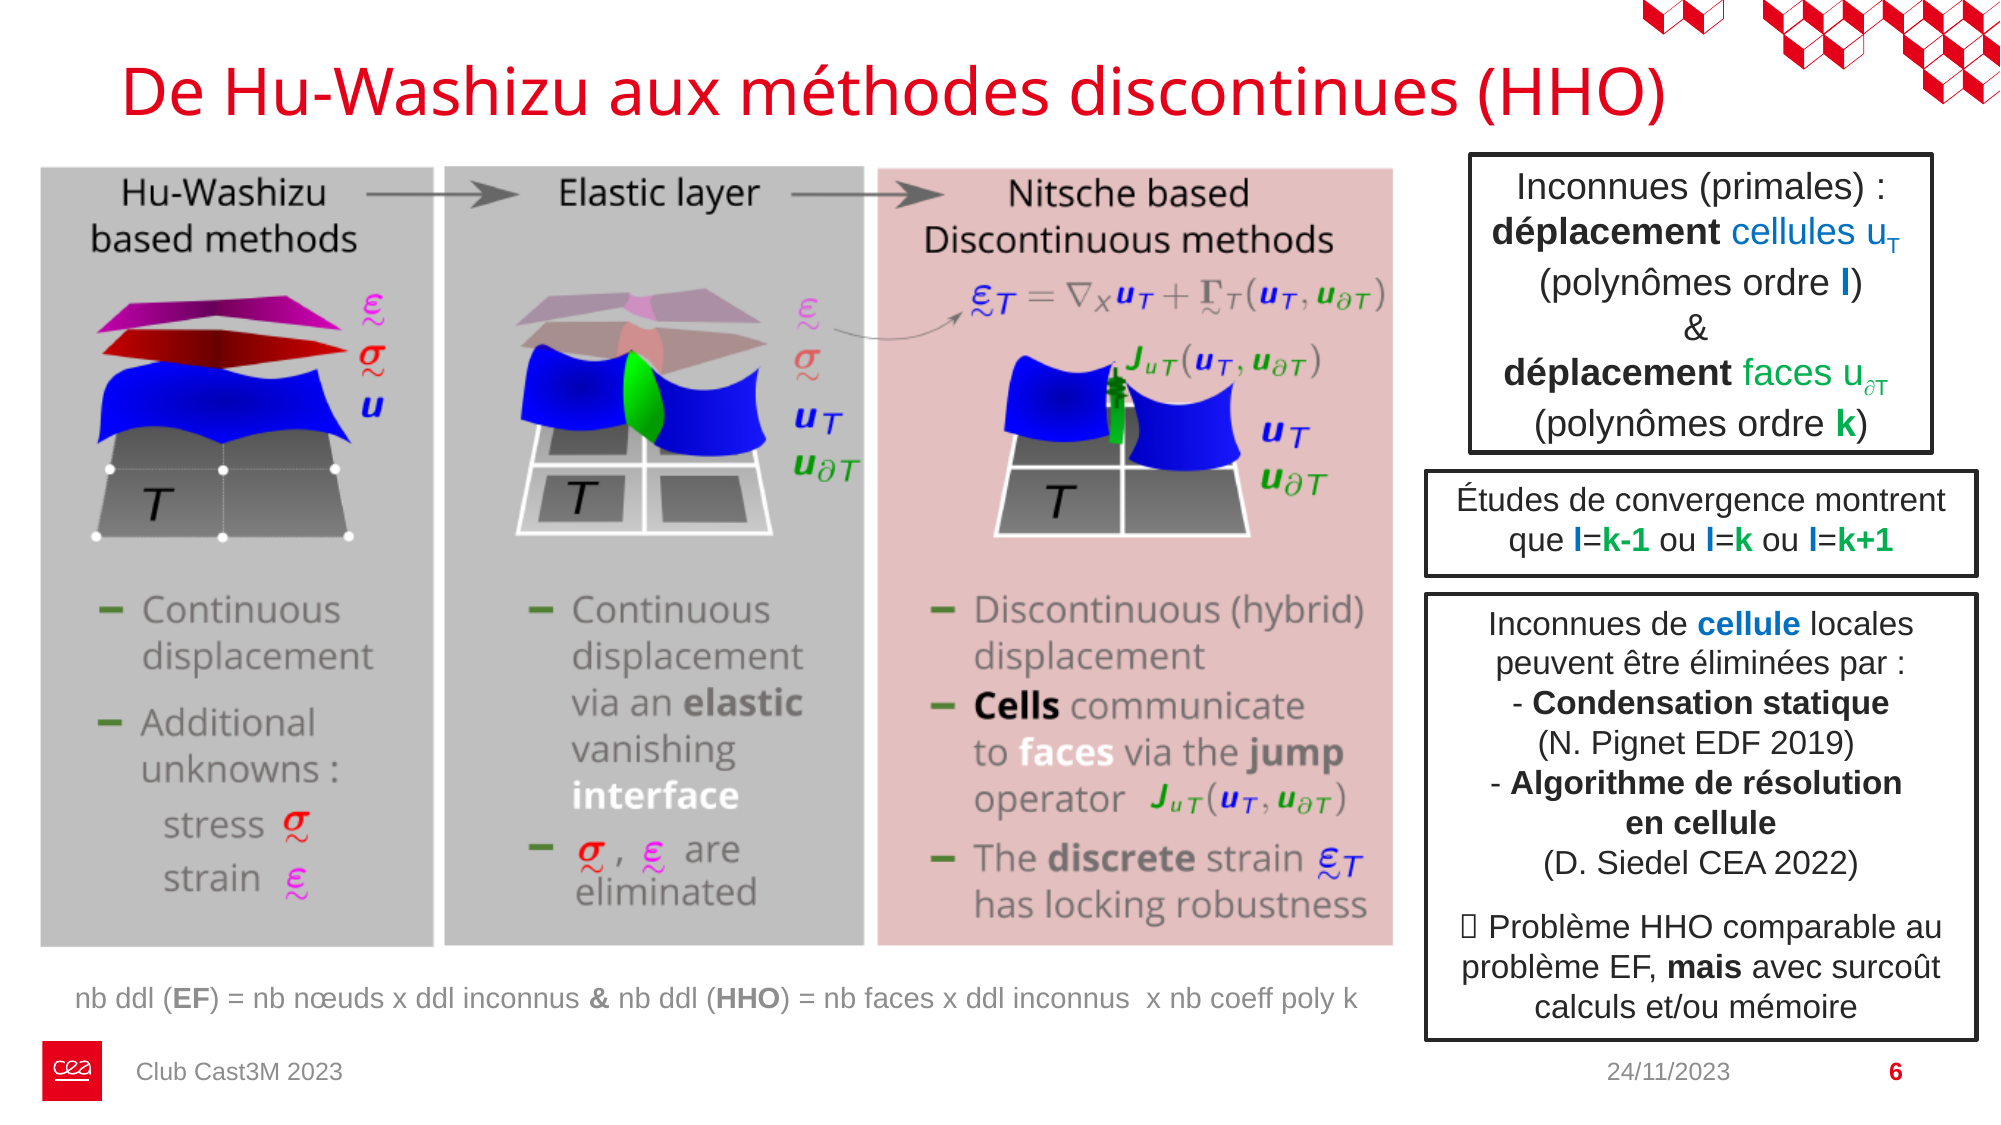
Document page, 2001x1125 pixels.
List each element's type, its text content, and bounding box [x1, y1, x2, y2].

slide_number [1592, 1040, 1746, 1101]
text_box Études de convergence montrent que l=k-1 ou l=k ou l=k+1 [1425, 470, 1977, 577]
text_box nb ddl (EF) = nb nœuds x ddl inconnus & nb ddl (HHO) = nb faces x ddl inconnus x nb coeff poly k [59, 958, 1402, 1036]
title De Hu-Washizu aux méthodes discontinues (HHO) [120, 51, 1880, 139]
footer Club Cast3M 2023 [120, 1040, 1592, 1101]
text_box [1462, 577, 1924, 898]
picture [35, 162, 1402, 953]
slide_number 6 [1804, 1040, 1919, 1101]
list Inconnues (primales) : déplacement cellules uT (polynômes ordre l) & déplacement faces uT (polynômes ordre k) [1470, 154, 1932, 453]
text_box Inconnues de cellule locales peuvent être éliminées par : - Condensation statique (N. Pignet EDF 2019) - Algorithme de résolution en cellule (D. Siedel CEA 2022)  Problème HHO comparable au problème EF, mais avec surcoût calculs et/ou mémoire [1425, 594, 1977, 1040]
